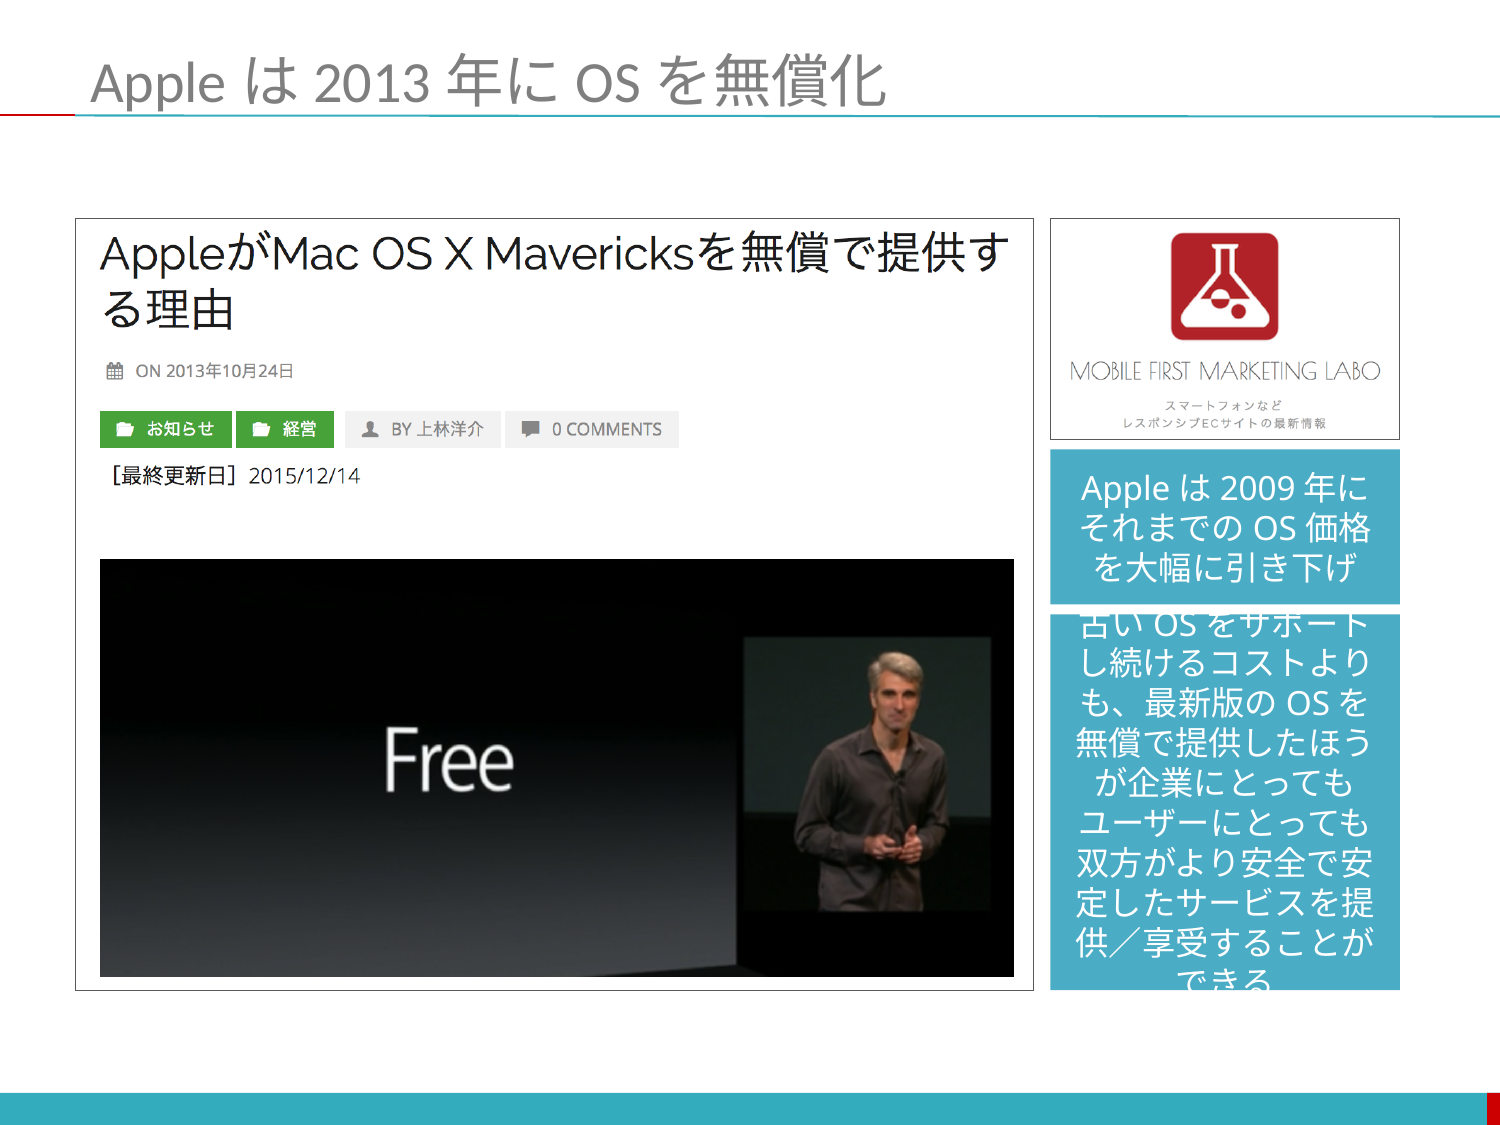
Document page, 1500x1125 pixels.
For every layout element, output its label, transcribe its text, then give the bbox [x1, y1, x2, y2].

title Appleは2013年にOSを無償化 [75, 45, 1500, 114]
picture [1050, 218, 1401, 440]
picture [74, 218, 1034, 991]
text_box Appleは2009年にそれまでのOS価格を大幅に引き下げ [1048, 447, 1402, 607]
text_box 古いOSをサポートし続けるコストよりも、最新版のOSを無償で提供したほうが企業にとってもユーザーにとっても双方がより安全で安定したサービスを提供／享受することができる [1048, 612, 1402, 992]
